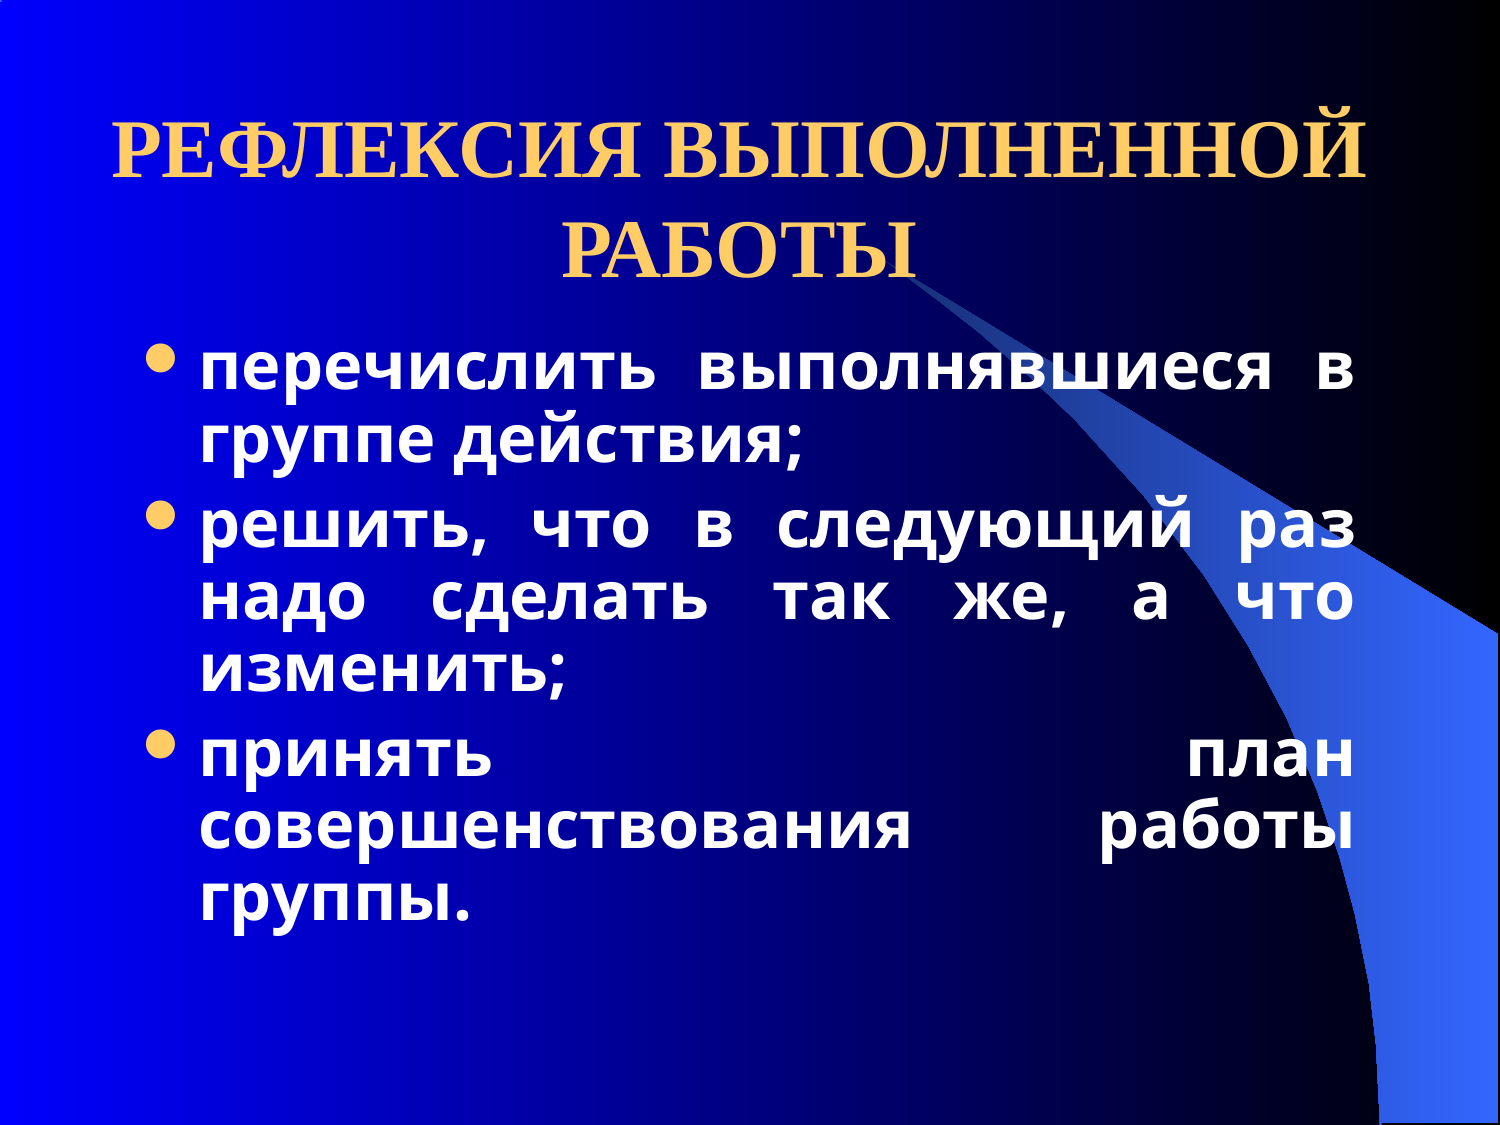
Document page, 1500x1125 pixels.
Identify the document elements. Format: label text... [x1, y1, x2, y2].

list перечислить выполнявшиеся в группе действия; решить, что в следующий раз надо сделать так же, а что изменить; принять план совершенствования работы группы. [111, 324, 1388, 1001]
title РЕФЛЕКСИЯ ВЫПОЛНЕННОЙ РАБОТЫ [41, 99, 1438, 288]
